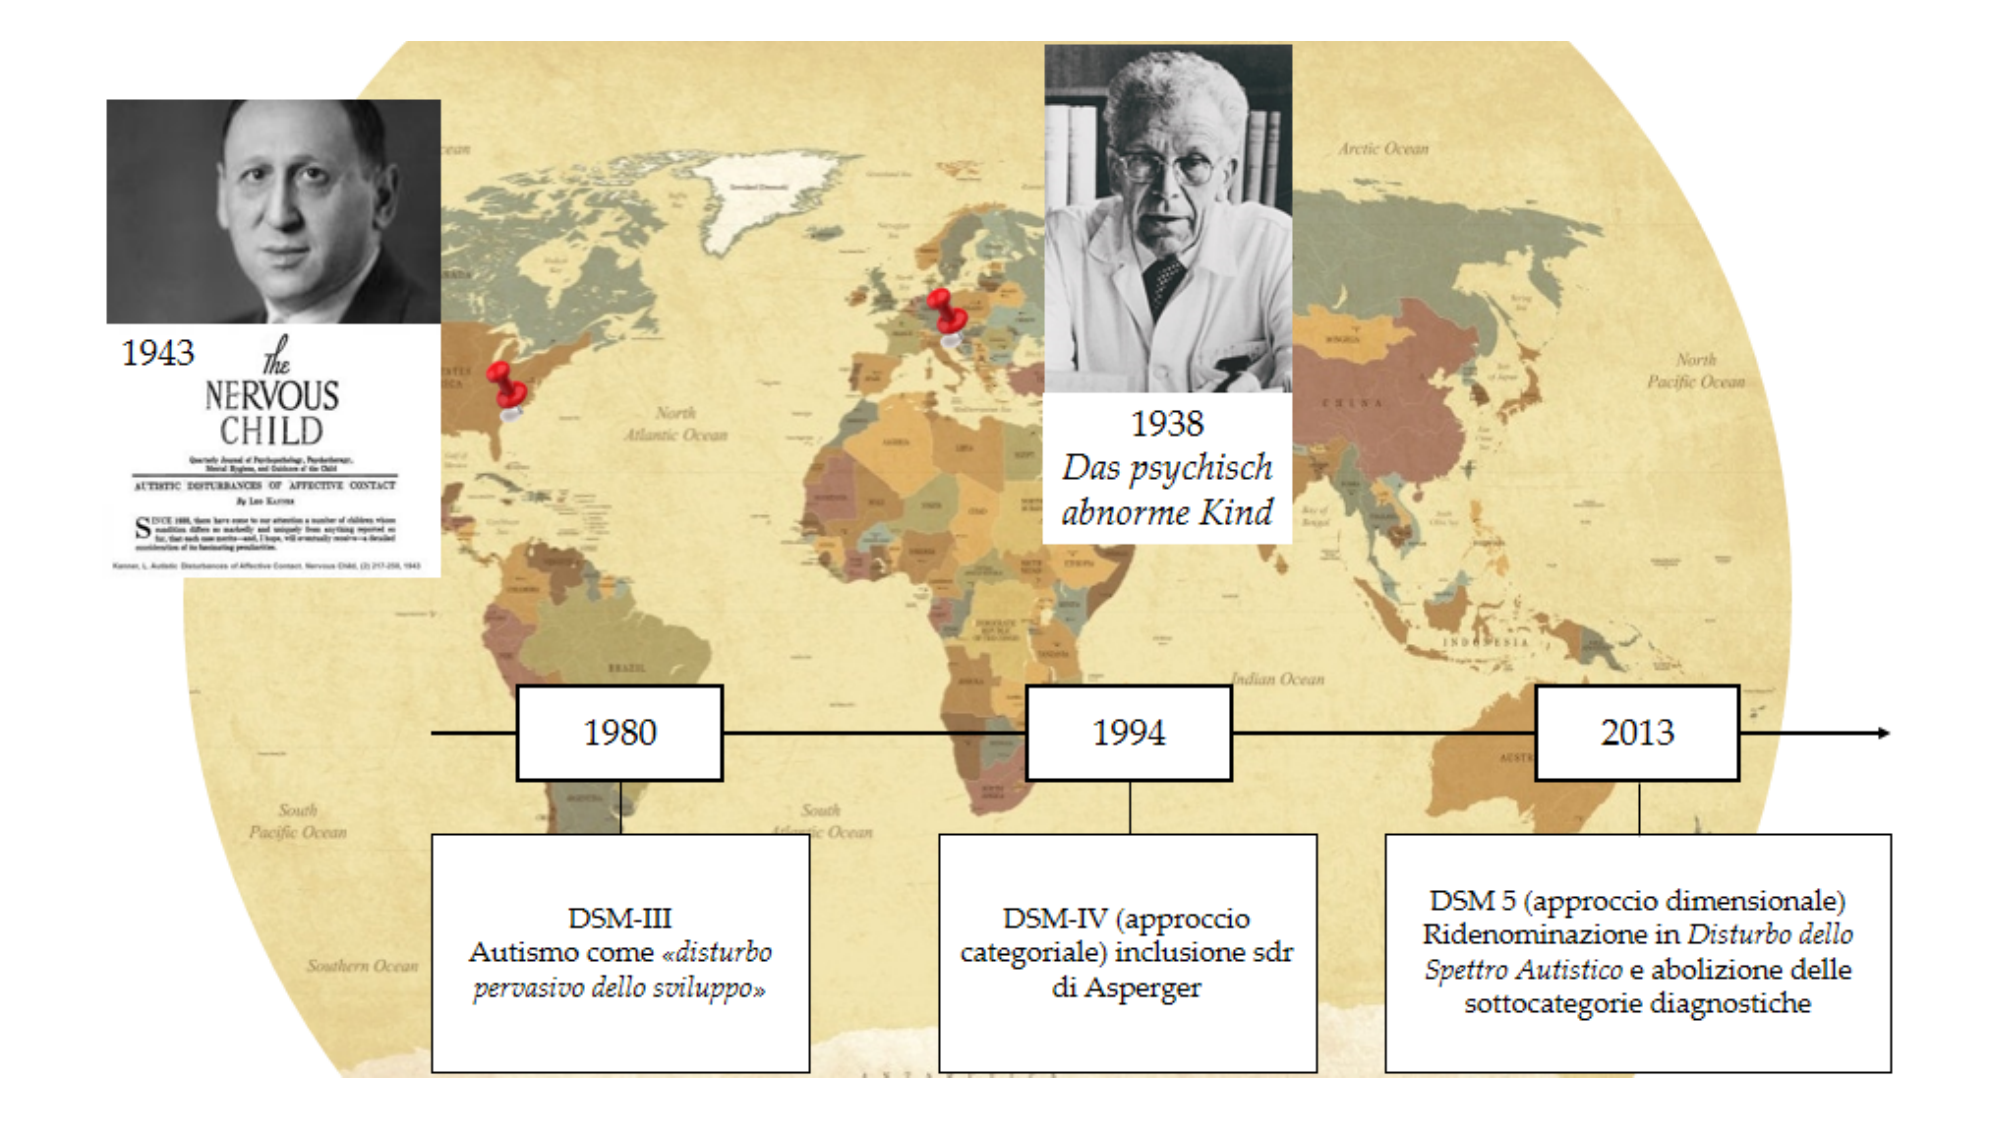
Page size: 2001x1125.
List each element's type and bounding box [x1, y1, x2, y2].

picture [56, 41, 1932, 1078]
